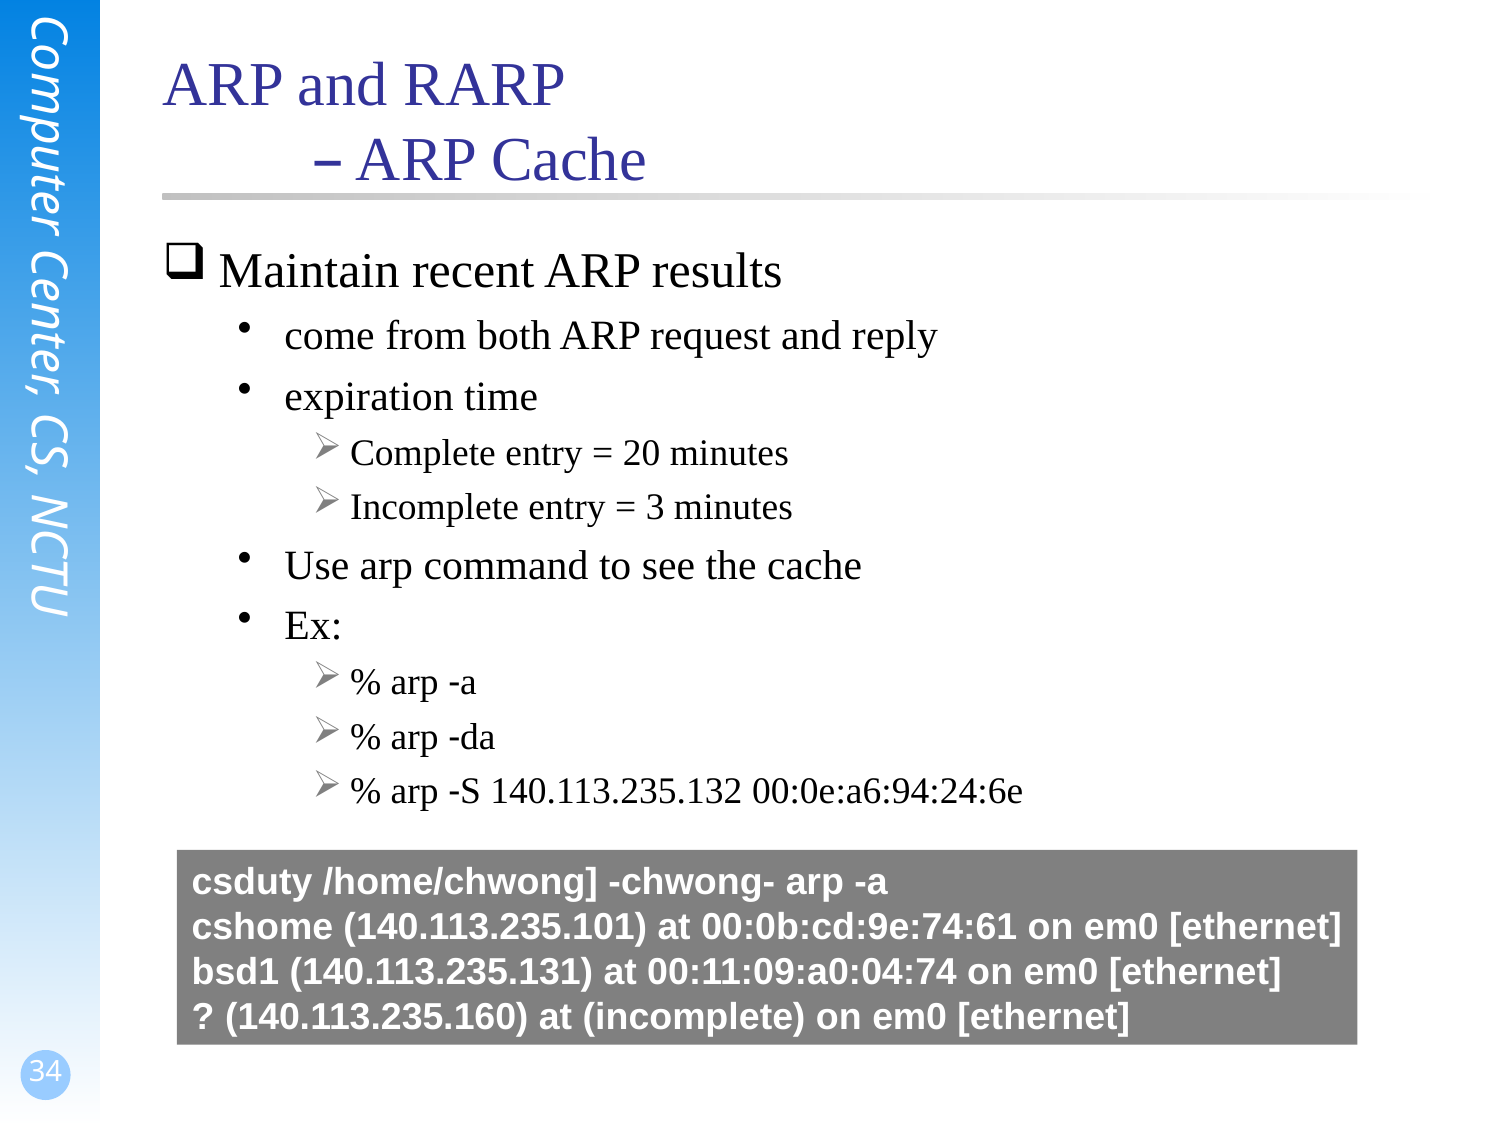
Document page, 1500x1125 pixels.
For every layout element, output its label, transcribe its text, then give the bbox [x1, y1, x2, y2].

text_box csduty /home/chwong] -chwong- arp -a cshome (140.113.235.101) at 00:0b:cd:9e:74:61 on em0 [ethernet] bsd1 (140.113.235.131) at 00:11:09:a0:04:74 on em0 [ethernet] ? (140.113.235.160) at (incomplete) on em0 [ethernet] [176, 849, 1358, 1045]
list Maintain recent ARP results come from both ARP request and reply expiration time Complete entry = 20 minutes Incomplete entry = 3 minutes Use arp command to see the cache Ex: % arp -a % arp -da % arp -S 140.113.235.132 00:0e:a6:94:24:6e [162, 237, 1413, 938]
title ARP and RARP – ARP Cache [162, 42, 1438, 231]
